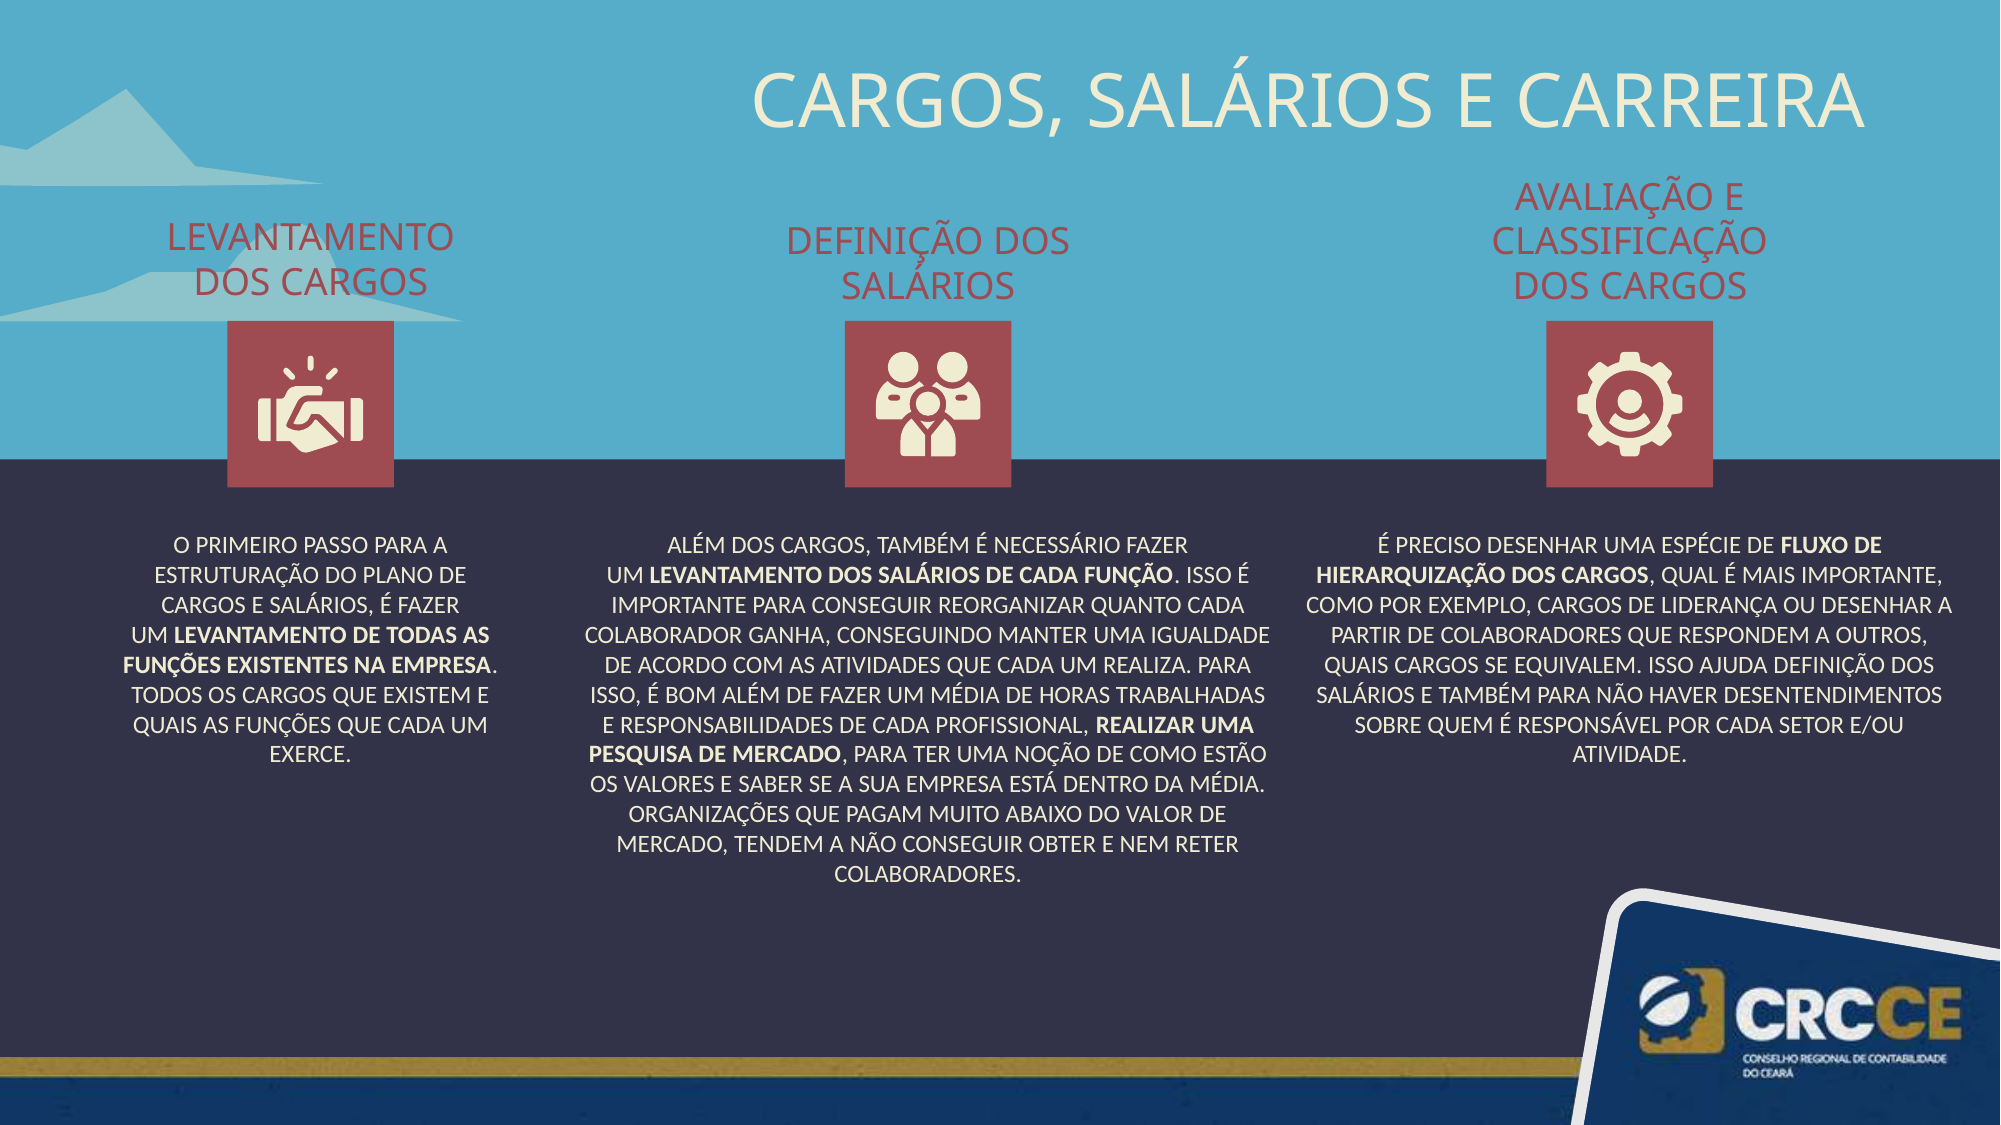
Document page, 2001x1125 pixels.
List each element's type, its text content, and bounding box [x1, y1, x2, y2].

text_box LEVANTAMENTO DOS CARGOS [136, 205, 485, 311]
text_box CARGOS, SALÁRIOS E CARREIRA [615, 0, 2000, 219]
text_box É PRECISO DESENHAR UMA ESPÉCIE DE FLUXO DE HIERARQUIZAÇÃO DOS CARGOS, QUAL É MAIS IMPORTANTE, COMO POR EXEMPLO, CARGOS DE LIDERANÇA OU DESENHAR A PARTIR DE COLABORADORES QUE RESPONDEM A OUTROS, QUAIS CARGOS SE EQUIVALEM. ISSO AJUDA DEFINIÇÃO DOS SALÁRIOS E TAMBÉM PARA NÃO HAVER DESENTENDIMENTOS SOBRE QUEM É RESPONSÁVEL POR CADA SETOR E/OU ATIVIDADE. [1288, 521, 1971, 776]
picture [0, 959, 2000, 1125]
text_box DEFINIÇÃO DOS SALÁRIOS [767, 210, 1090, 315]
text_box [0, 459, 2000, 1055]
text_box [844, 320, 1012, 488]
text_box O PRIMEIRO PASSO PARA A ESTRUTURAÇÃO DO PLANO DE CARGOS E SALÁRIOS, É FAZER UM LEVANTAMENTO DE TODAS AS FUNÇÕES EXISTENTES NA EMPRESA. TODOS OS CARGOS QUE EXISTEM E QUAIS AS FUNÇÕES QUE CADA UM EXERCE. [105, 521, 516, 776]
text_box ALÉM DOS CARGOS, TAMBÉM É NECESSÁRIO FAZER UM LEVANTAMENTO DOS SALÁRIOS DE CADA FUNÇÃO. ISSO É IMPORTANTE PARA CONSEGUIR REORGANIZAR QUANTO CADA COLABORADOR GANHA, CONSEGUINDO MANTER UMA IGUALDADE DE ACORDO COM AS ATIVIDADES QUE CADA UM REALIZA. PARA ISSO, É BOM ALÉM DE FAZER UM MÉDIA DE HORAS TRABALHADAS E RESPONSABILIDADES DE CADA PROFISSIONAL, REALIZAR UMA PESQUISA DE MERCADO, PARA TER UMA NOÇÃO DE COMO ESTÃO OS VALORES E SABER SE A SUA EMPRESA ESTÁ DENTRO DA MÉDIA. ORGANIZAÇÕES QUE PAGAM MUITO ABAIXO DO VALOR DE MERCADO, TENDEM A NÃO CONSEGUIR OBTER E NEM RETER COLABORADORES. [567, 521, 1289, 896]
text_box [1546, 320, 1714, 488]
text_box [227, 320, 395, 488]
text_box [1587, 892, 2000, 1054]
text_box AVALIAÇÃO E CLASSIFICAÇÃO DOS CARGOS [1455, 165, 1804, 315]
